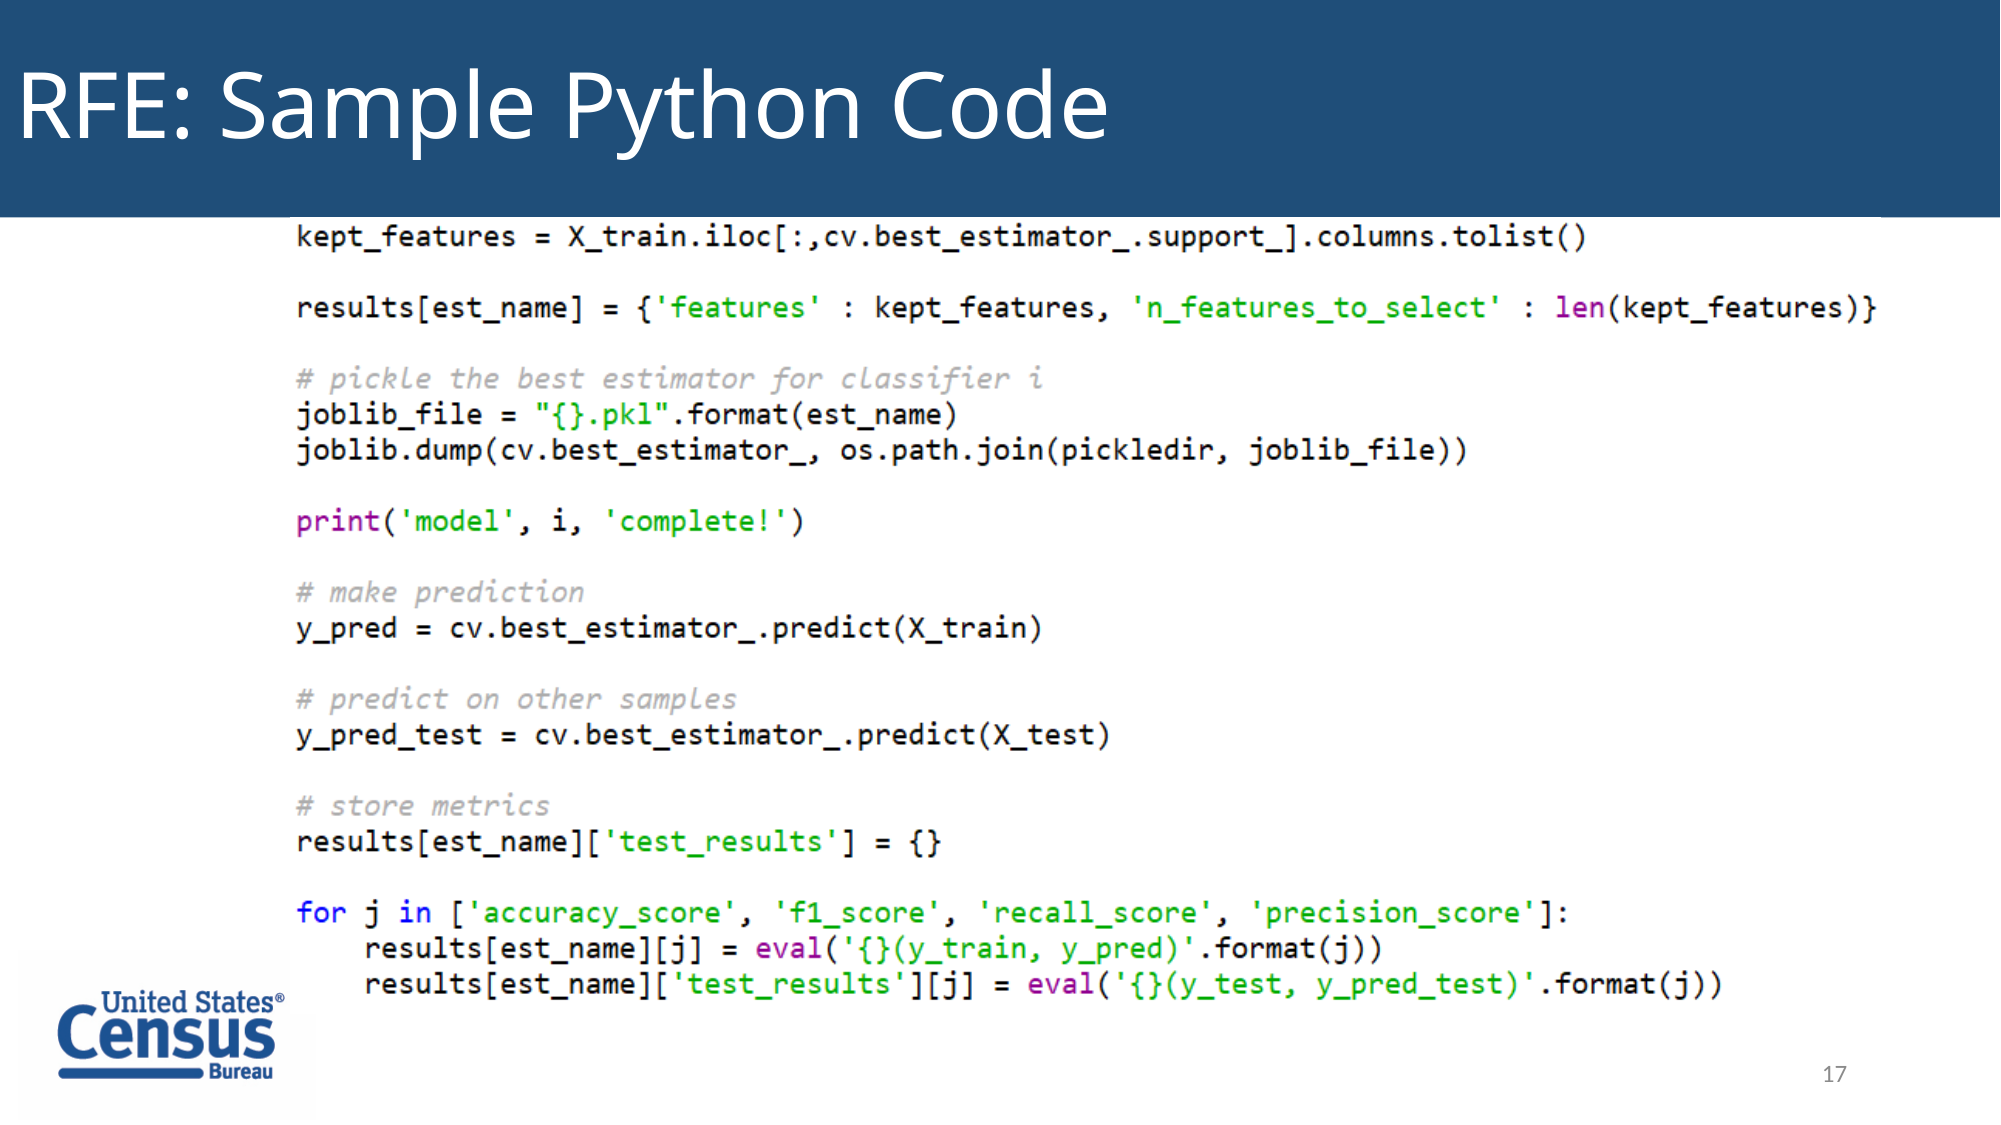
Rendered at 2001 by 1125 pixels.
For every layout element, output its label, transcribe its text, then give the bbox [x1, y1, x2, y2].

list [290, 217, 1881, 1014]
title RFE: Sample Python Code [0, 0, 2000, 218]
picture [18, 950, 316, 1120]
slide_number 17 [1412, 1042, 1863, 1103]
